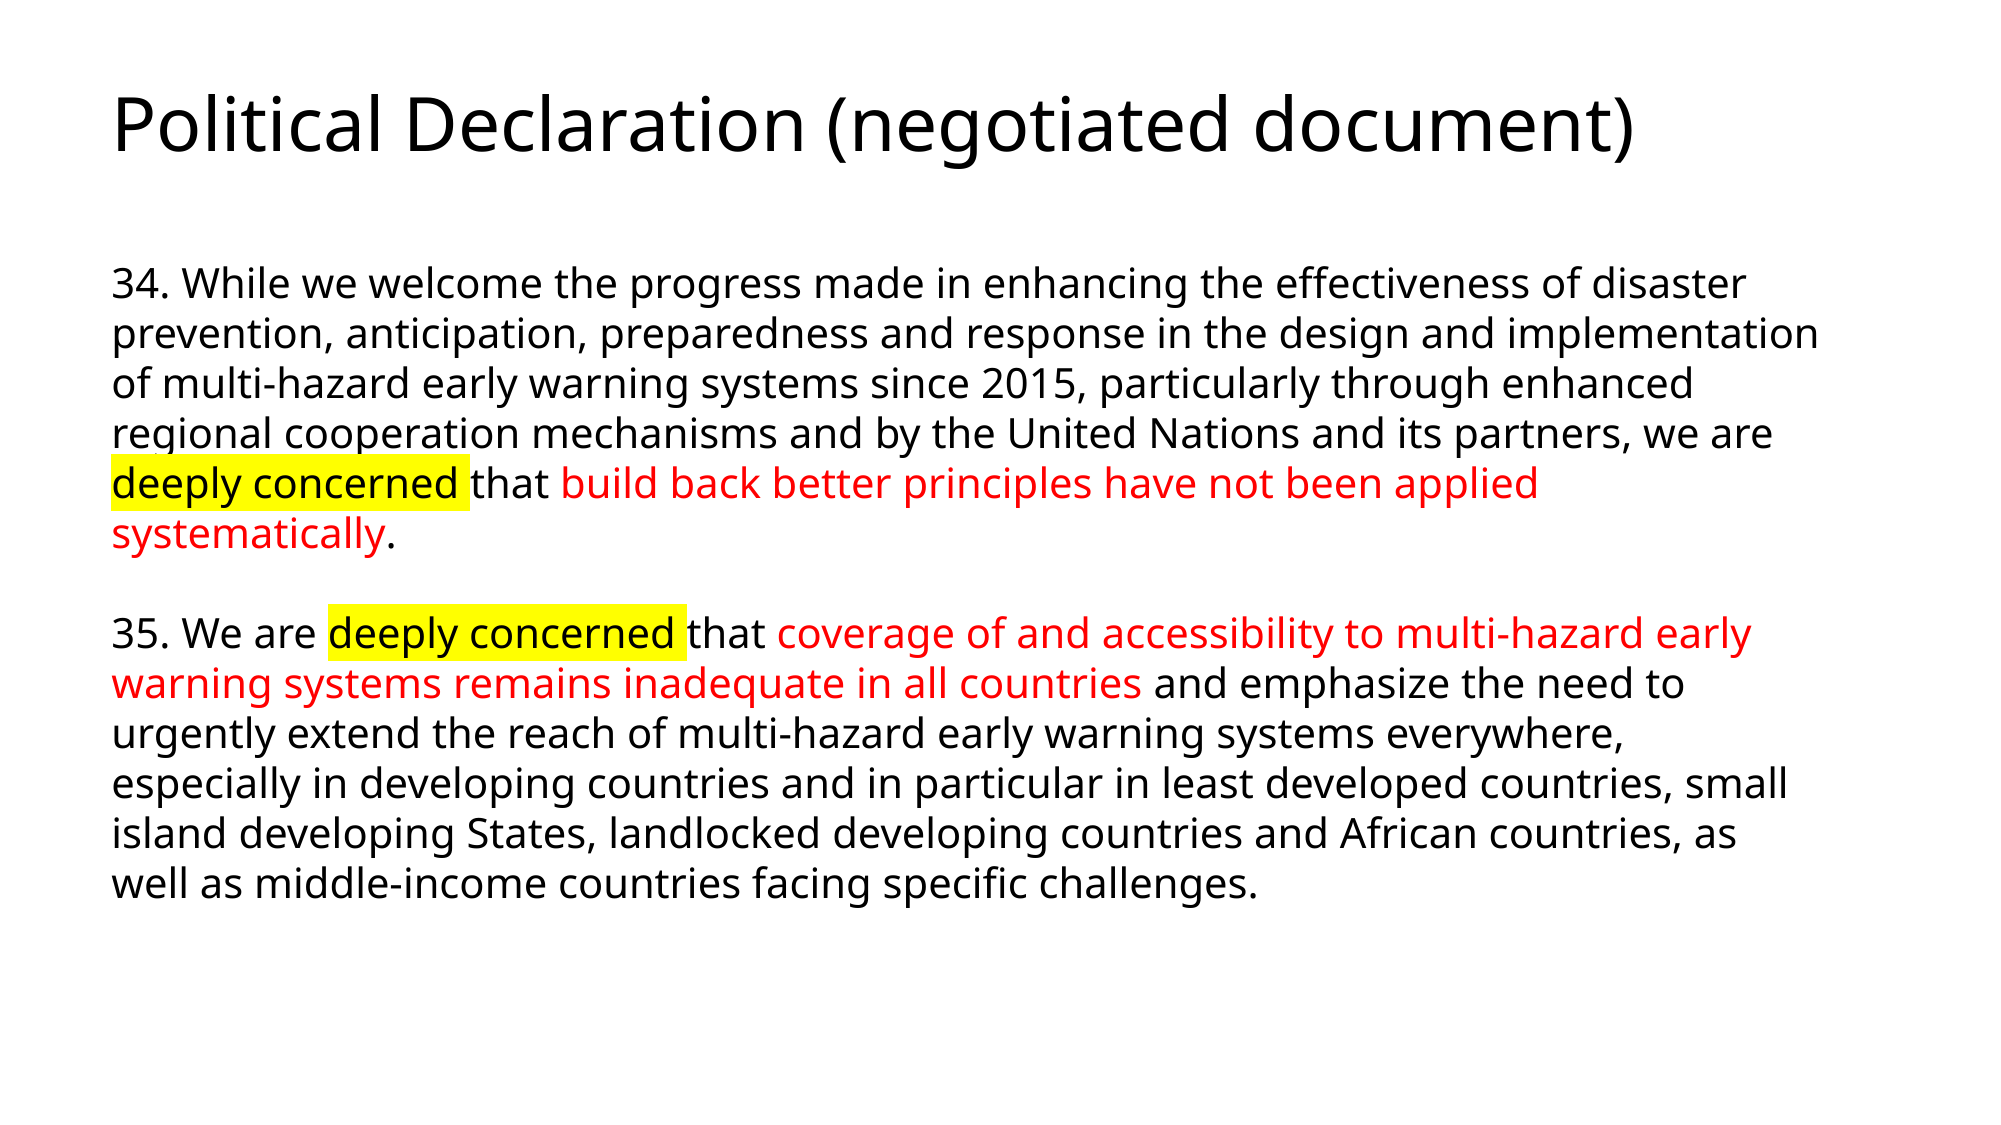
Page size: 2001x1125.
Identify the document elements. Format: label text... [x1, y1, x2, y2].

text_box Political Declaration (negotiated document) 34. While we welcome the progress made in enhancing the effectiveness of disaster prevention, anticipation, preparedness and response in the design and implementation of multi-hazard early warning systems since 2015, particularly through enhanced regional cooperation mechanisms and by the United Nations and its partners, we are deeply concerned that build back better principles have not been applied systematically. 35. We are deeply concerned that coverage of and accessibility to multi-hazard early warning systems remains inadequate in all countries and emphasize the need to urgently extend the reach of multi-hazard early warning systems everywhere, especially in developing countries and in particular in least developed countries, small island developing States, landlocked developing countries and African countries, as well as middle-income countries facing specific challenges. [96, 69, 1842, 915]
